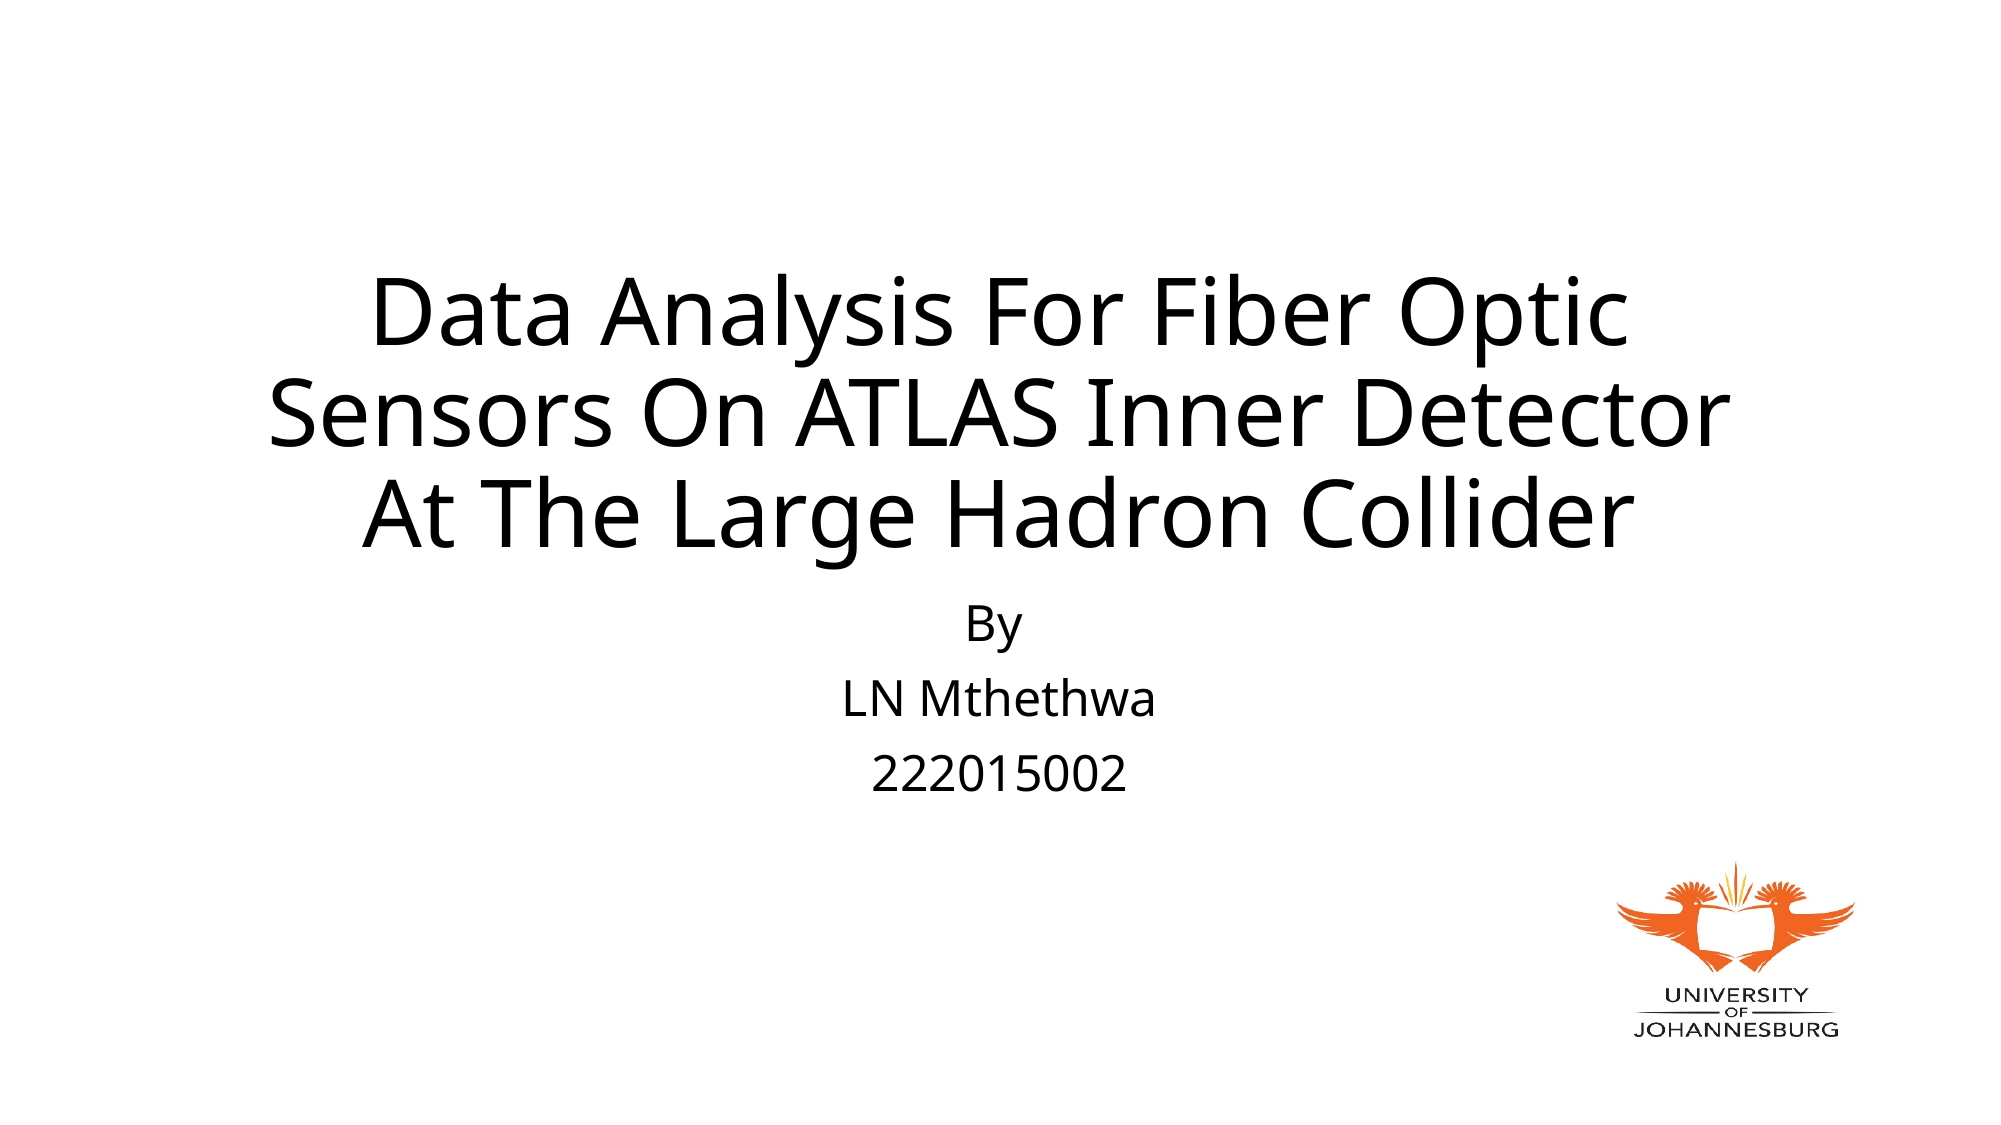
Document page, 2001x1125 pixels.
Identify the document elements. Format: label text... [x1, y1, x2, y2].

picture [1588, 830, 1883, 1068]
title Data Analysis For Fiber Optic Sensors On ATLAS Inner Detector At The Large Hadron Collider [249, 184, 1750, 576]
subtitle By LN Mthethwa 222015002 [249, 590, 1750, 863]
